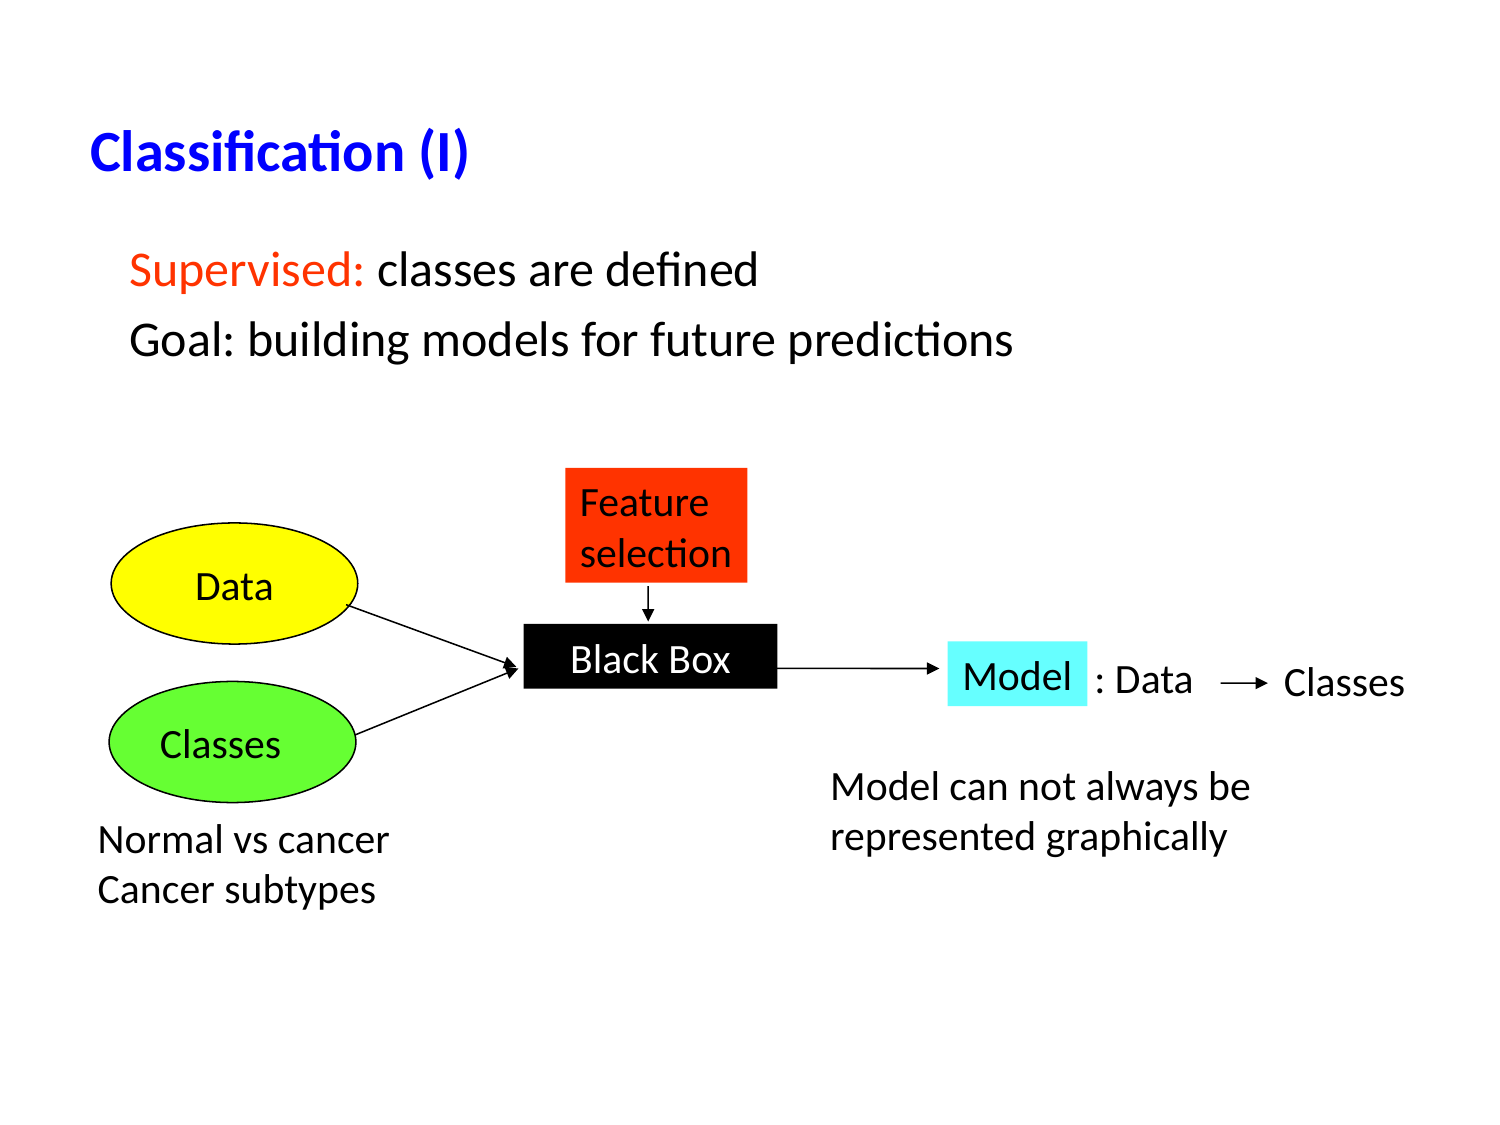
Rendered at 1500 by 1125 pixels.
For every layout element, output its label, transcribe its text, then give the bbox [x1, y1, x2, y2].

text_box Classes [1269, 647, 1421, 713]
text_box [641, 586, 655, 622]
text_box [1220, 676, 1268, 690]
text_box Classification (I) [74, 88, 1425, 207]
text_box Supervised: classes are defined Goal: building models for future predictions [114, 229, 1390, 413]
text_box Normal vs cancer Cancer subtypes [82, 804, 406, 920]
text_box Black Box [523, 623, 778, 689]
text_box Classes [109, 681, 356, 803]
text_box Data [111, 522, 358, 645]
text_box Model [947, 641, 1088, 707]
text_box [346, 604, 517, 669]
text_box Feature selection [565, 467, 748, 583]
text_box : Data [1079, 643, 1209, 709]
text_box [774, 662, 940, 675]
text_box [356, 668, 519, 735]
text_box Model can not always be represented graphically [815, 751, 1267, 866]
